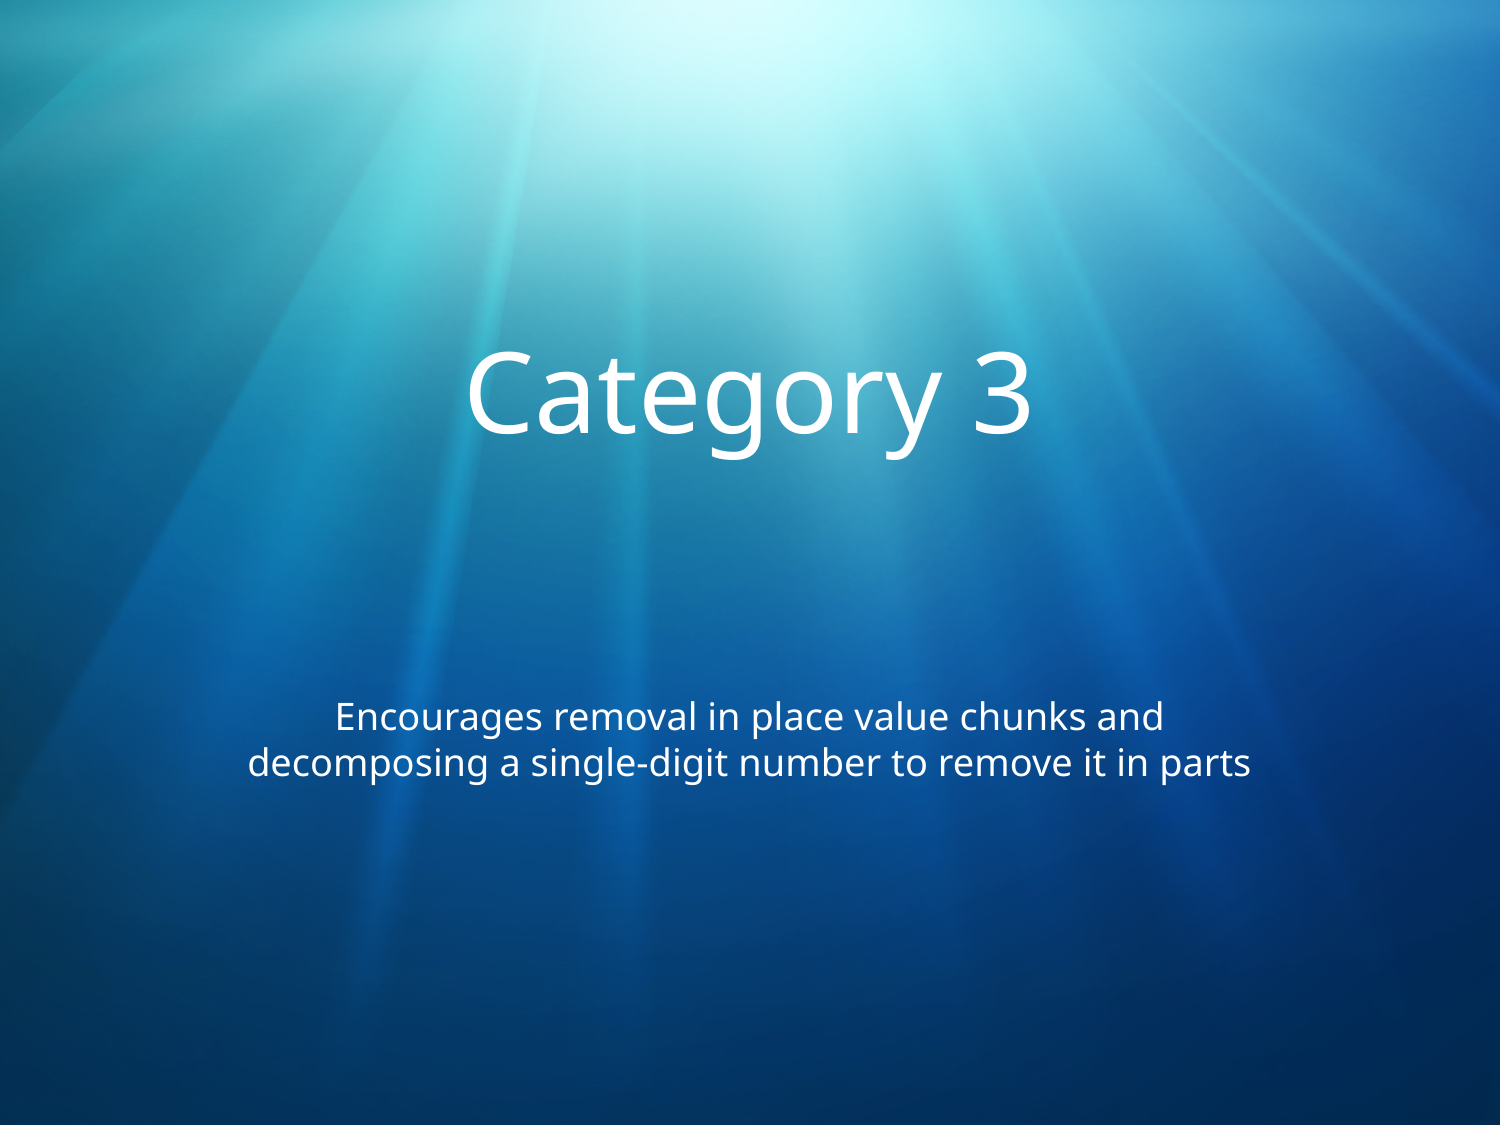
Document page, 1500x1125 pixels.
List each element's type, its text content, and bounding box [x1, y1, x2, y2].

picture [0, 0, 1500, 1125]
subtitle Encourages removal in place value chunks and decomposing a single-digit number to remove it in parts [225, 687, 1275, 825]
title Category 3 [112, 187, 1388, 591]
